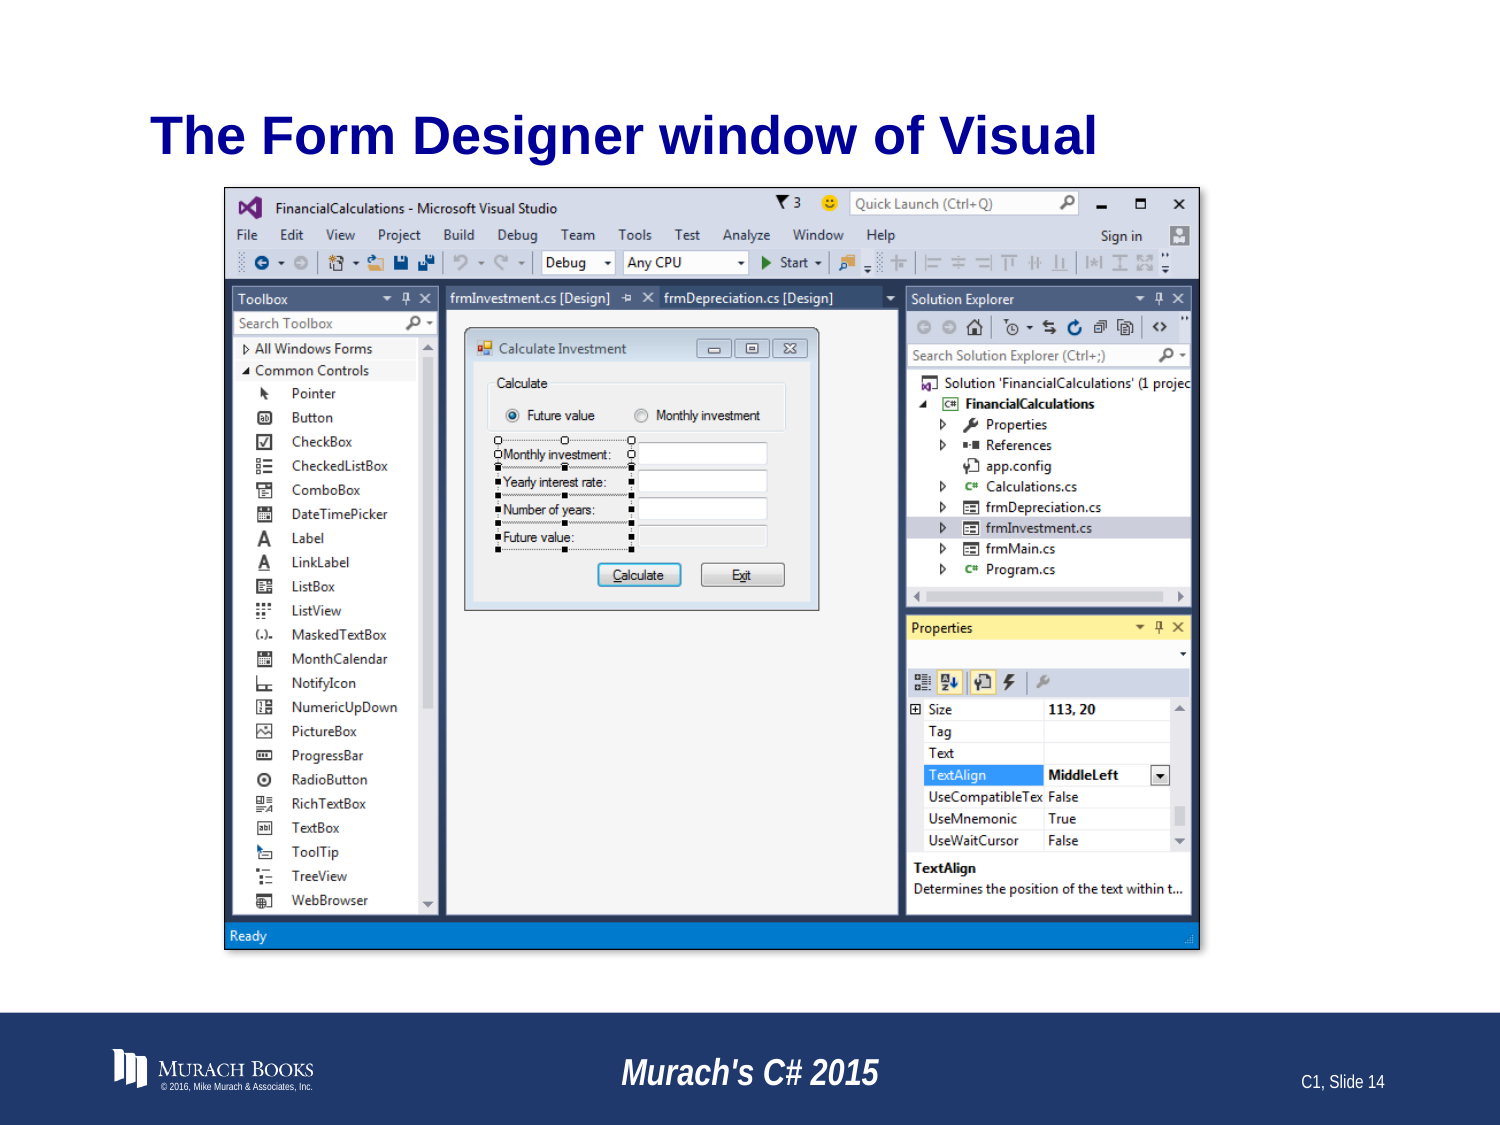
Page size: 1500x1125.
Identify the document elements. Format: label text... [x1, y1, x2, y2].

footer © 2016, Mike Murach & Associates, Inc. [12, 1025, 463, 1100]
slide_number C1, Slide 14 [1087, 1025, 1400, 1100]
picture [224, 187, 1201, 951]
title The Form Designer window of Visual [150, 99, 1350, 166]
slide_number Murach's C# 2015 [463, 1025, 1050, 1100]
